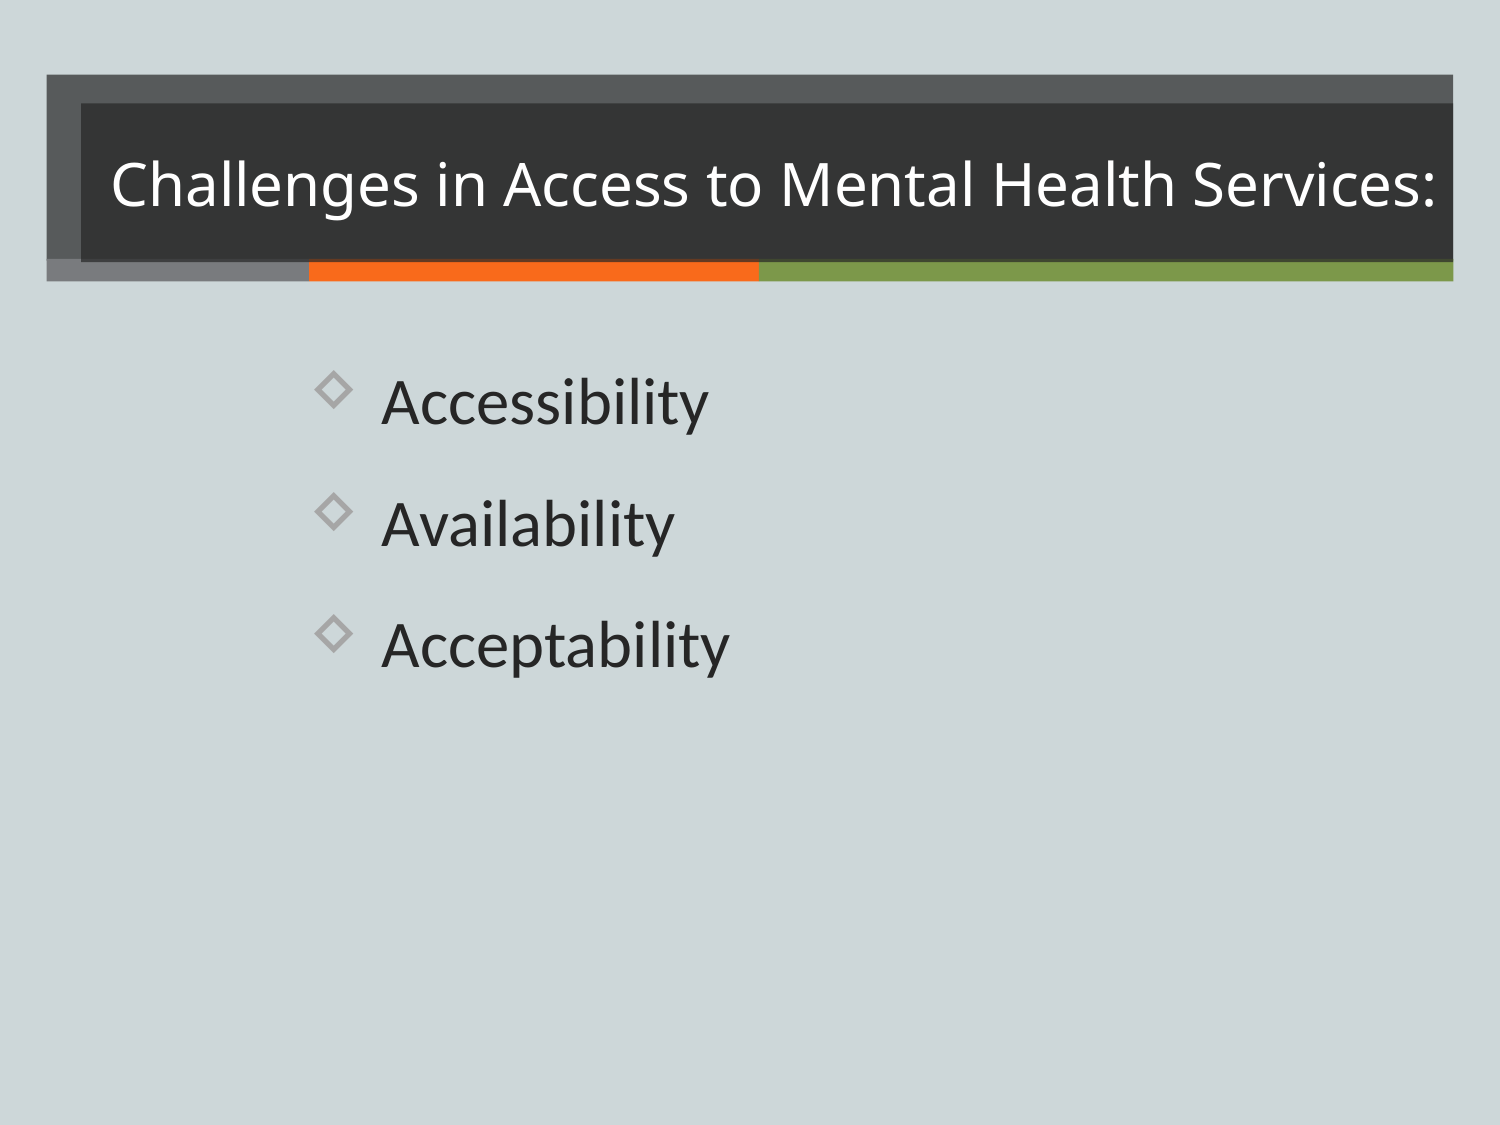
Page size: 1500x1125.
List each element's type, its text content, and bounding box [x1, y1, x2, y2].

title Challenges in Access to Mental Health Services: [81, 103, 1454, 263]
list Accessibility Availability Acceptability [292, 350, 1454, 1005]
